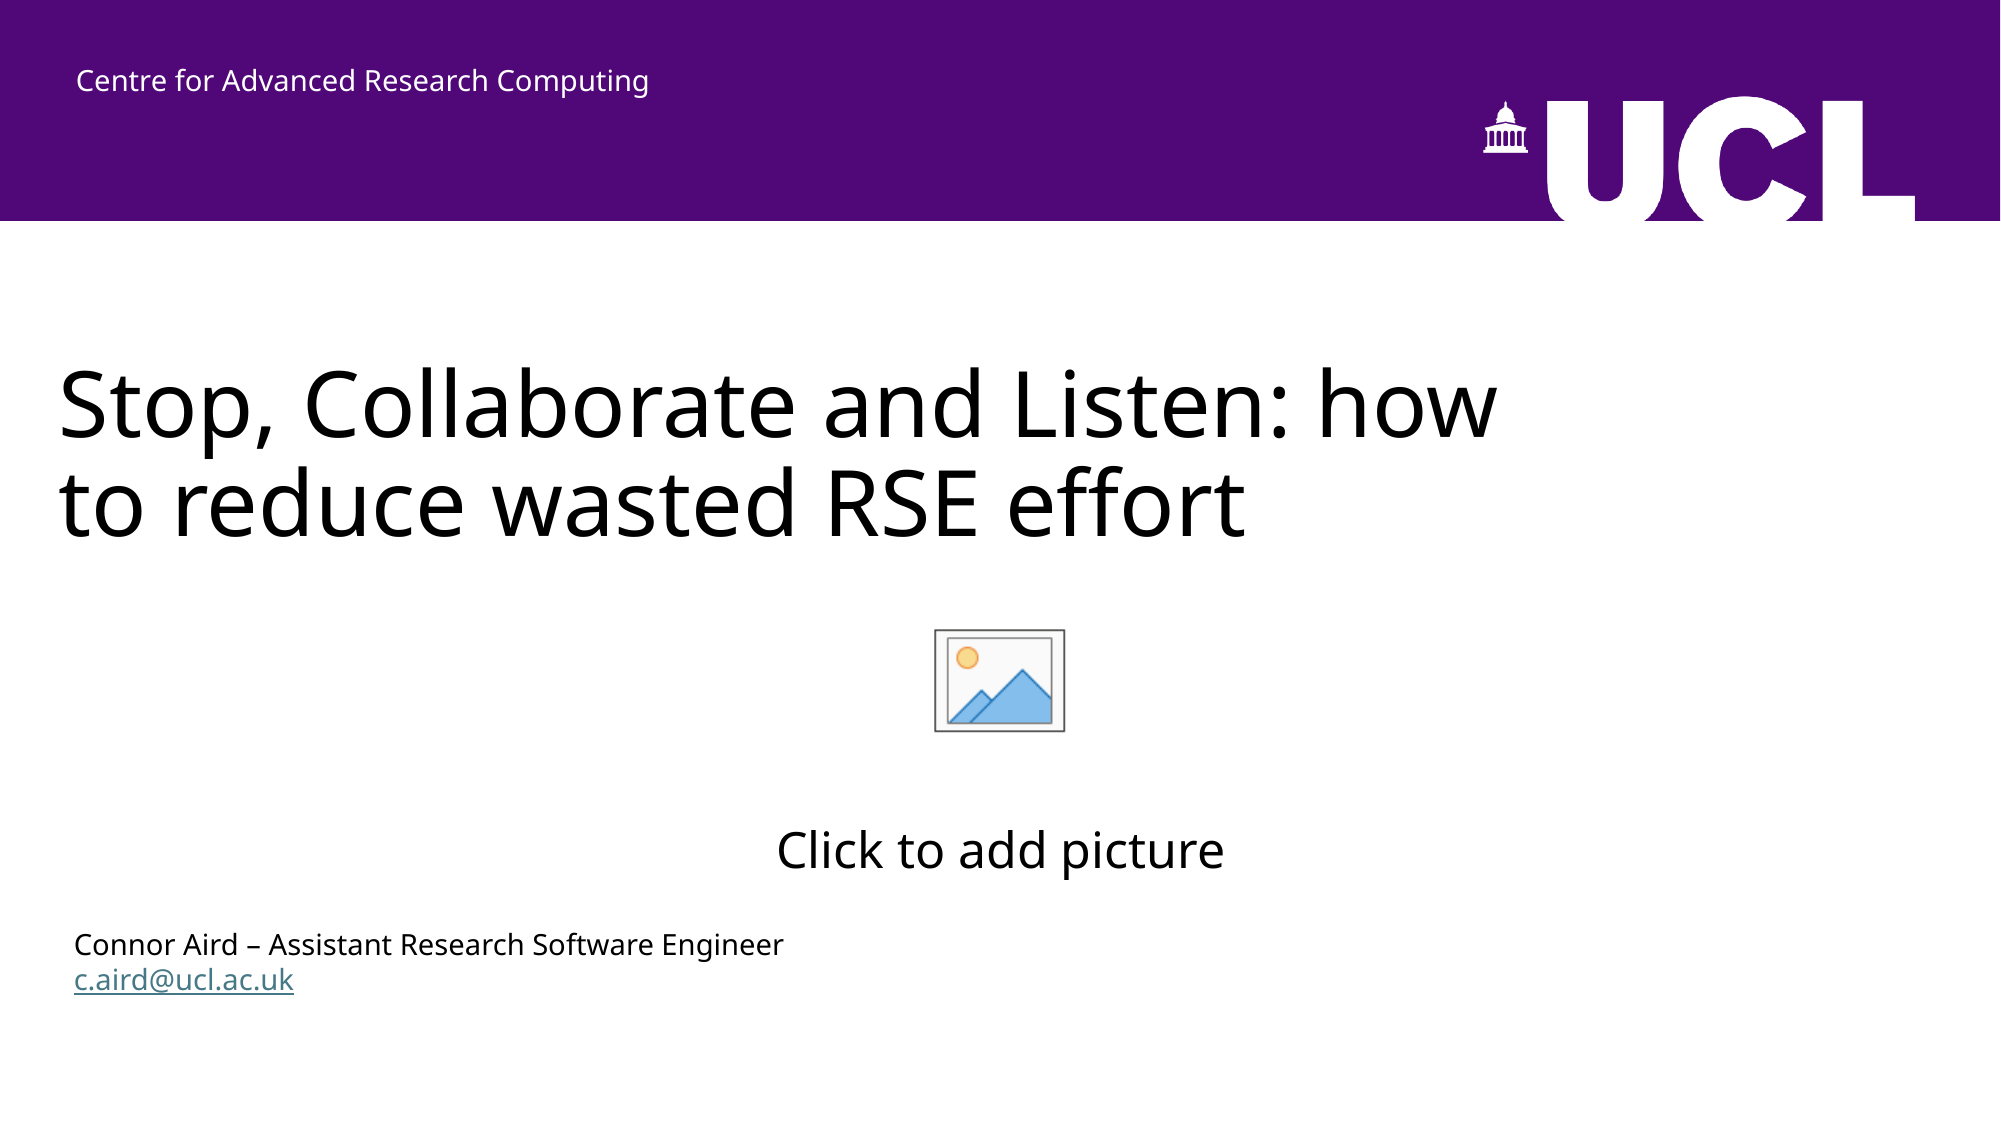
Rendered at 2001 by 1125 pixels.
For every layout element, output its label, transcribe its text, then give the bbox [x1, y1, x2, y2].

list Centre for Advanced Research Computing [59, 59, 1004, 178]
picture [0, 235, 2000, 1125]
picture [0, 0, 2001, 221]
